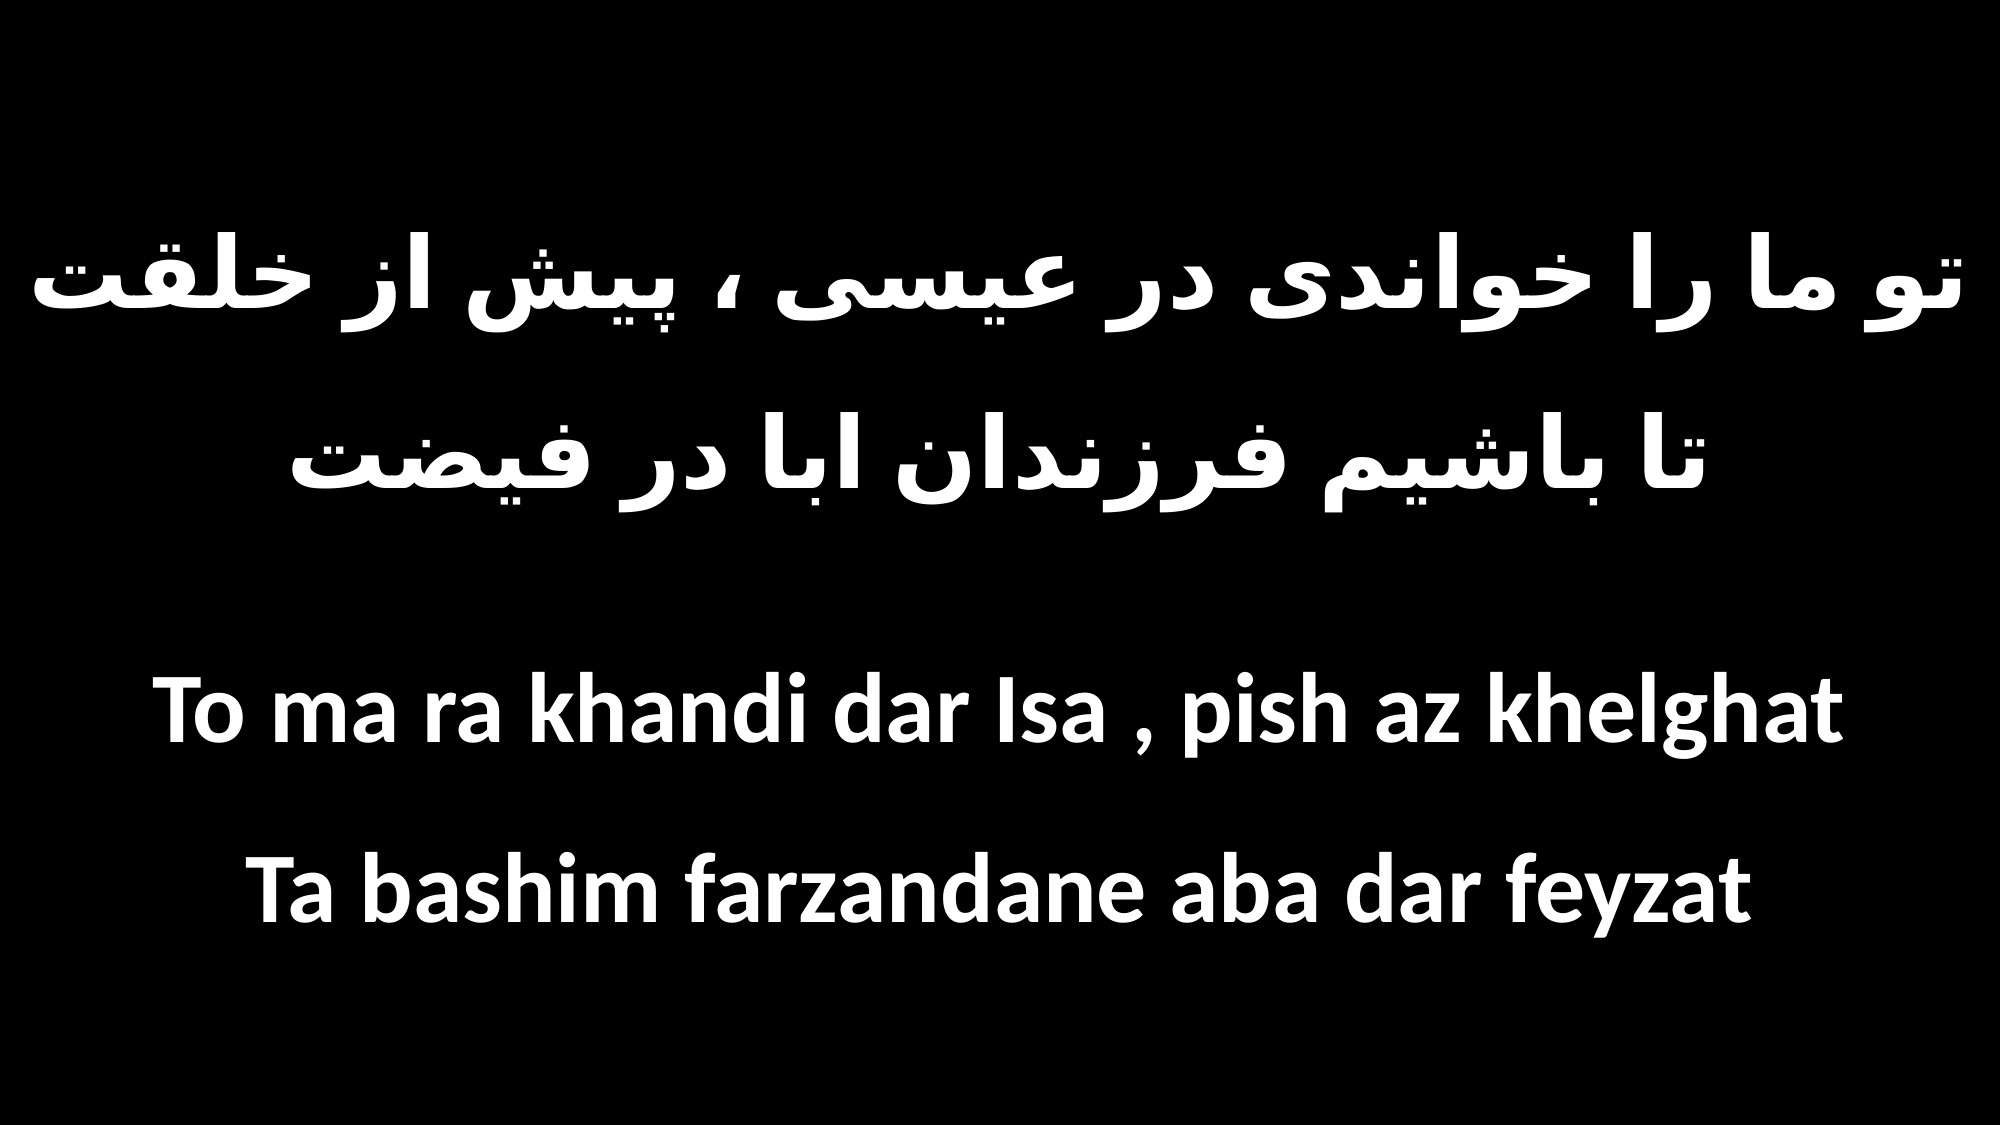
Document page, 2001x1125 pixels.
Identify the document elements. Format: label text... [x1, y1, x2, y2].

text_box تو ما را خواندی در عیسی ، پیش از خلقت تا باشیم فرزندان ابا در فیضت To ma ra khandi dar Isa , pish az khelghat Ta bashim farzandane aba dar feyzat [6, 140, 1994, 951]
